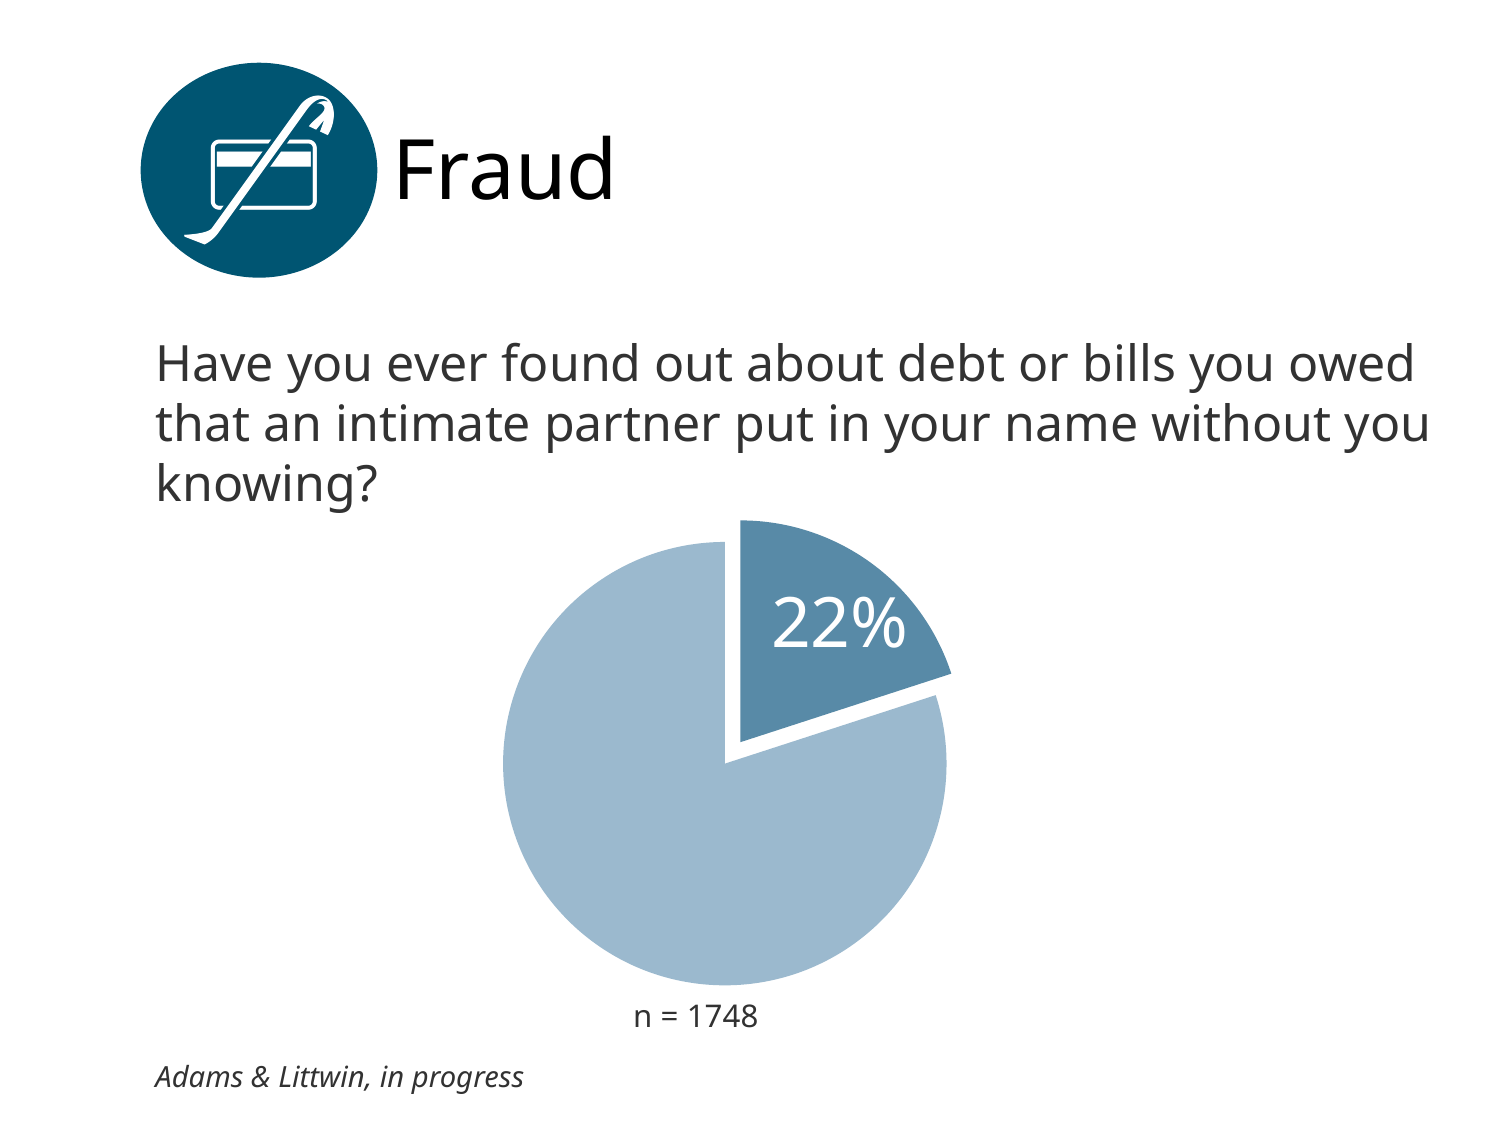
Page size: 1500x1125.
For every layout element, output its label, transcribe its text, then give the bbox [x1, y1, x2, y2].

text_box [140, 62, 639, 278]
text_box n = 1748 [565, 1002, 827, 1041]
chart [333, 483, 1148, 1002]
text_box Adams & Littwin, in progress [140, 1050, 1154, 1101]
text_box Have you ever found out about debt or bills you owed that an intimate partner put in your name without you knowing? [140, 324, 1448, 519]
